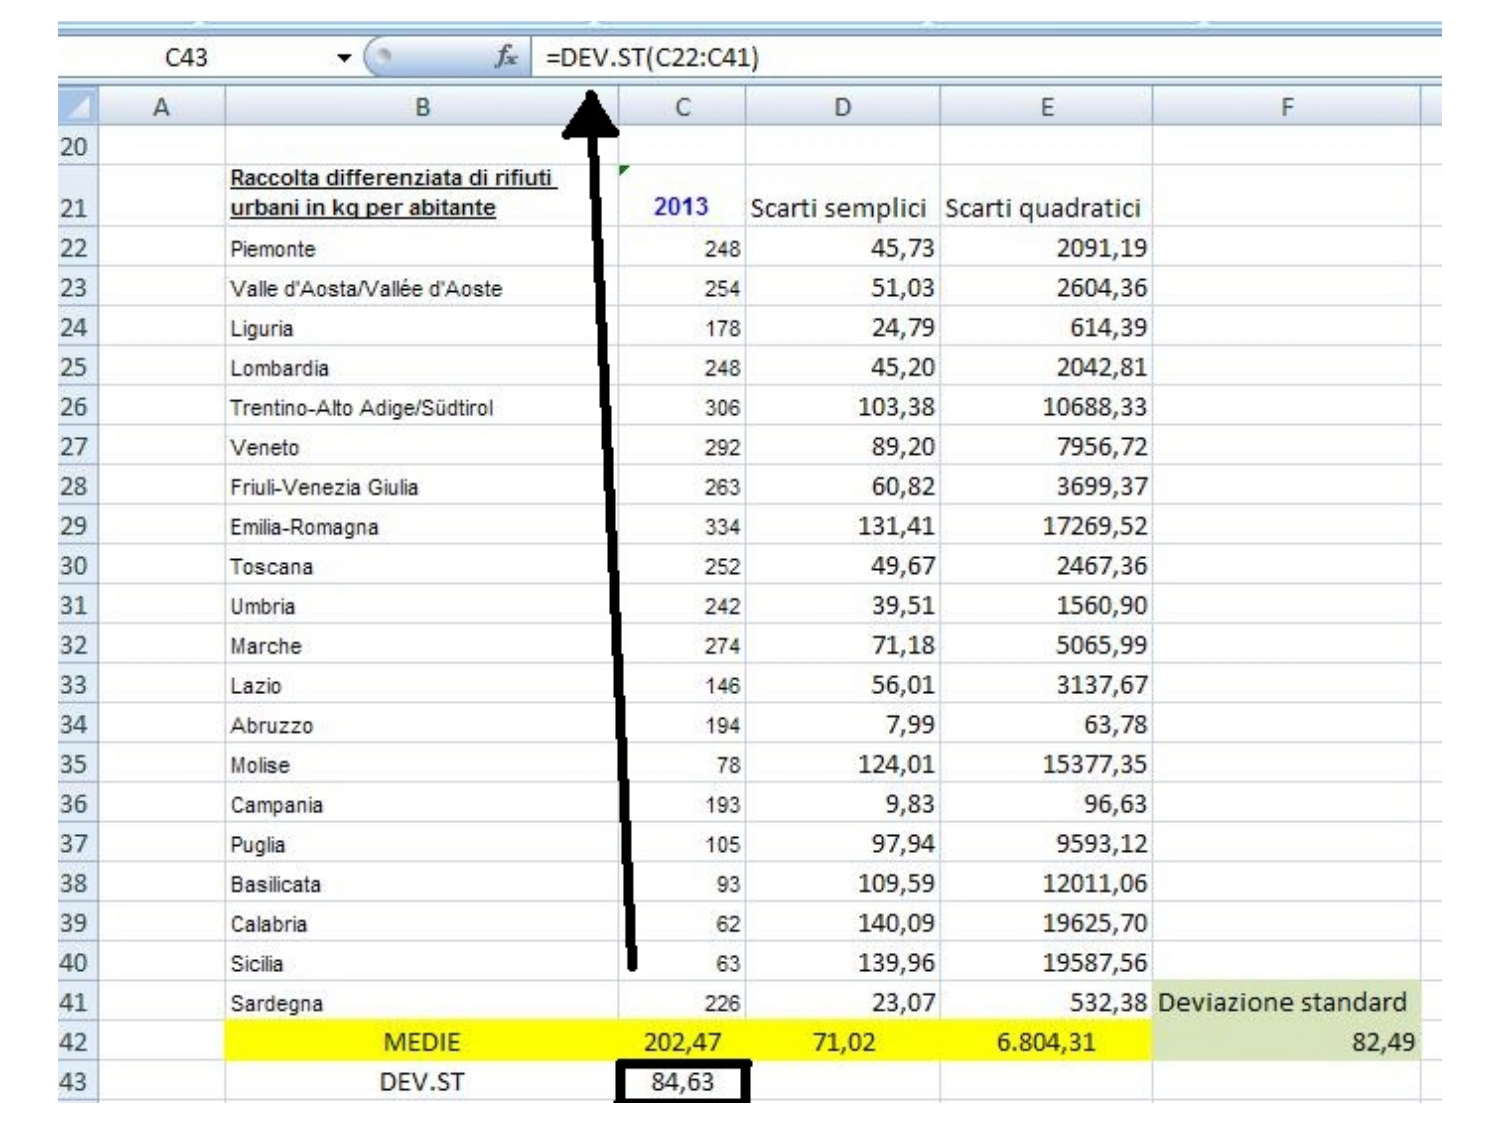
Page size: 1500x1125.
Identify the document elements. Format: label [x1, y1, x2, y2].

picture [58, 21, 1442, 1104]
